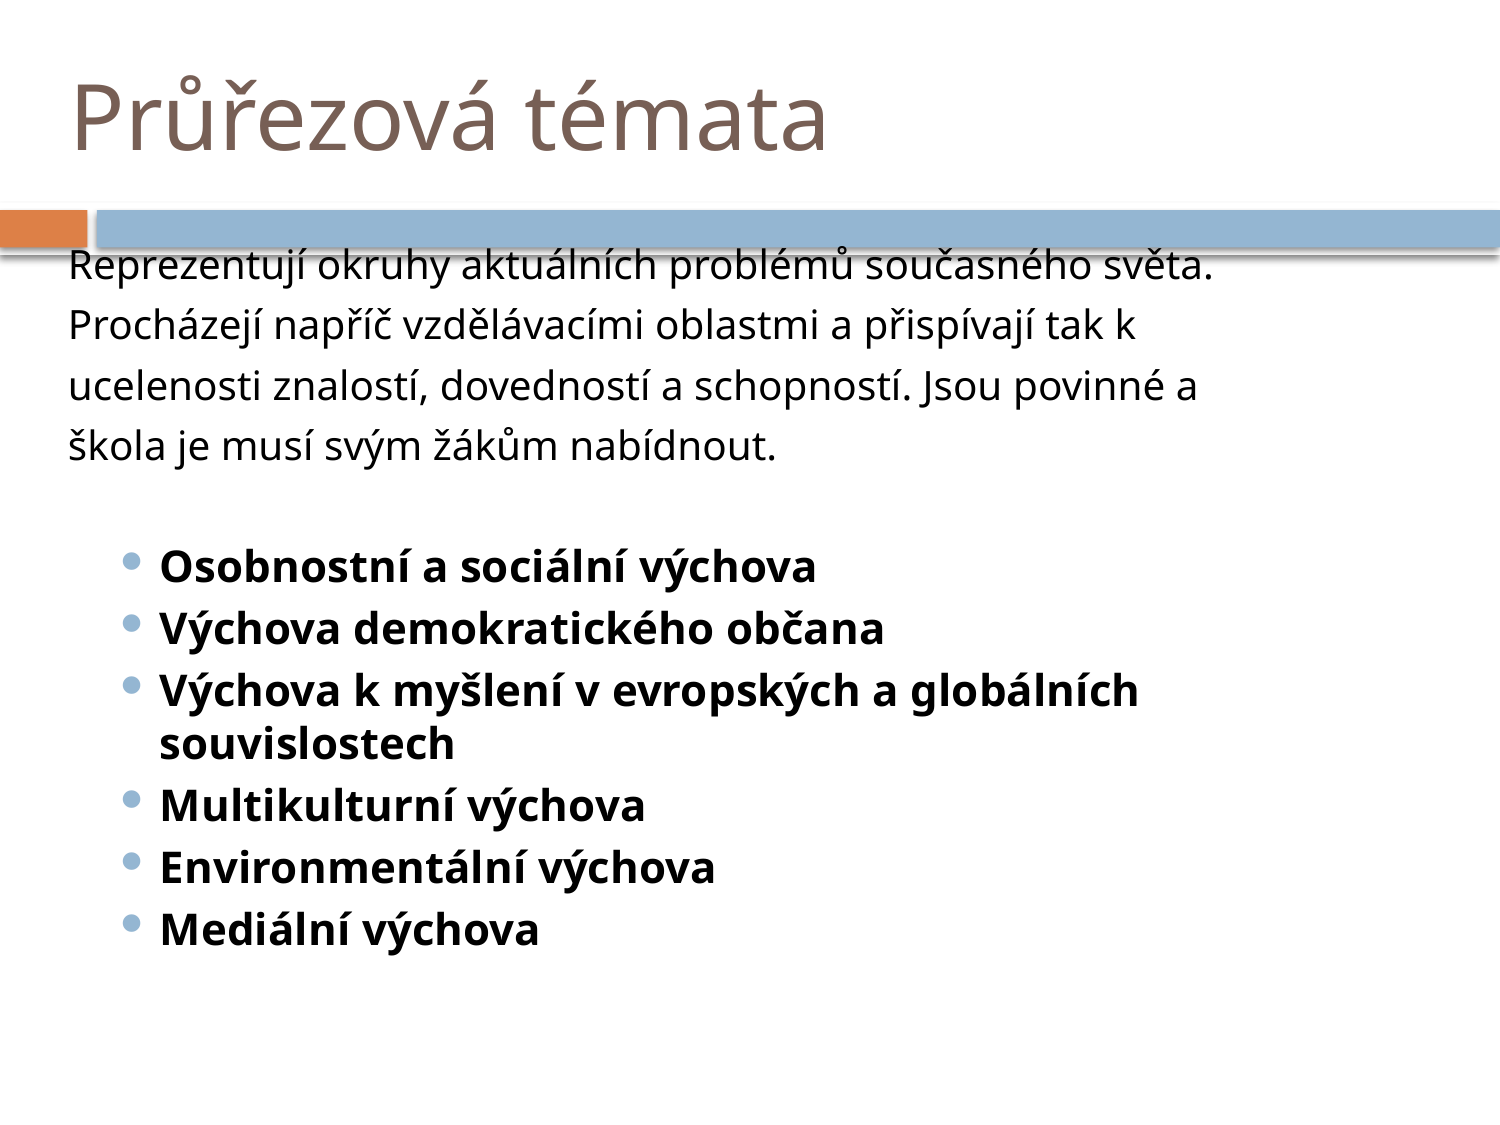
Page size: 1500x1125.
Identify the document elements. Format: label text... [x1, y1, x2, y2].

title Průřezová témata [29, 31, 1380, 197]
list Reprezentují okruhy aktuálních problémů současného světa. Procházejí napříč vzdělávacími oblastmi a přispívají tak k ucelenosti znalostí, dovedností a schopností. Jsou povinné a škola je musí svým žákům nabídnout. Osobnostní a sociální výchova Výchova demokratického občana Výchova k myšlení v evropských a globálních souvislostech Multikulturní výchova Environmentální výchova Mediální výchova [53, 231, 1425, 963]
